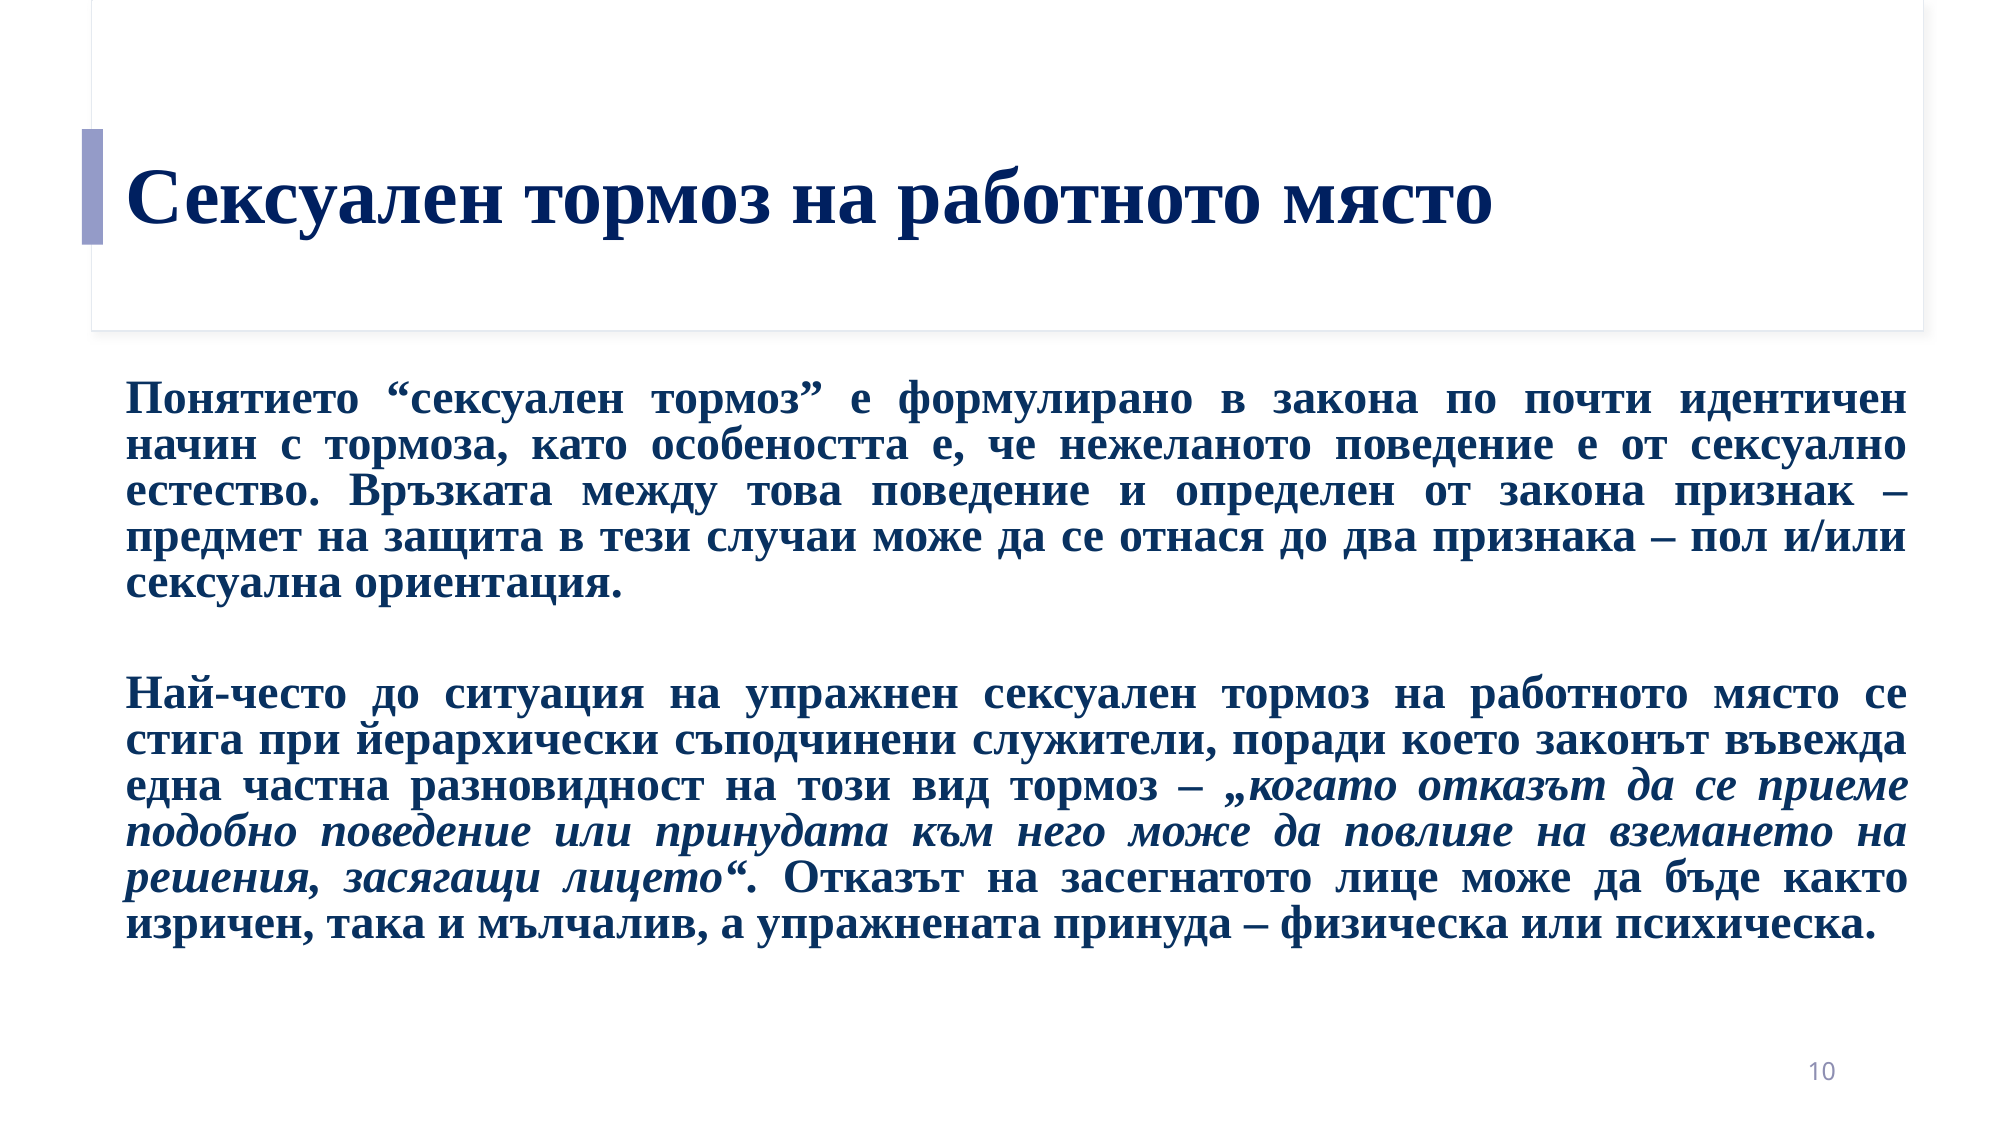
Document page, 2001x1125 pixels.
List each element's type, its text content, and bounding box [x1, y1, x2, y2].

list Сексуален тормоз на работното място Понятието “сексуален тормоз” е формулирано в закона по почти идентичен начин с тормоза, като особеността е, че нежеланото поведение е от сексуално естество. Връзката между това поведение и определен от закона признак – предмет на защита в тези случаи може да се отнася до два признака – пол и/или сексуална ориентация. Най-често до ситуация на упражнен сексуален тормоз на работното място се стига при йерархически съподчинени служители, поради което законът въвежда една частна разновидност на този вид тормоз – „когато отказът да се приеме подобно поведение или принудата към него може да повлияе на вземането на решения, засягащи лицето“. Отказът на засегнатото лице може да бъде както изричен, така и мълчалив, а упражнената принуда – физическа или психическа. [110, 147, 1926, 1103]
slide_number 10 [1401, 1042, 1851, 1103]
